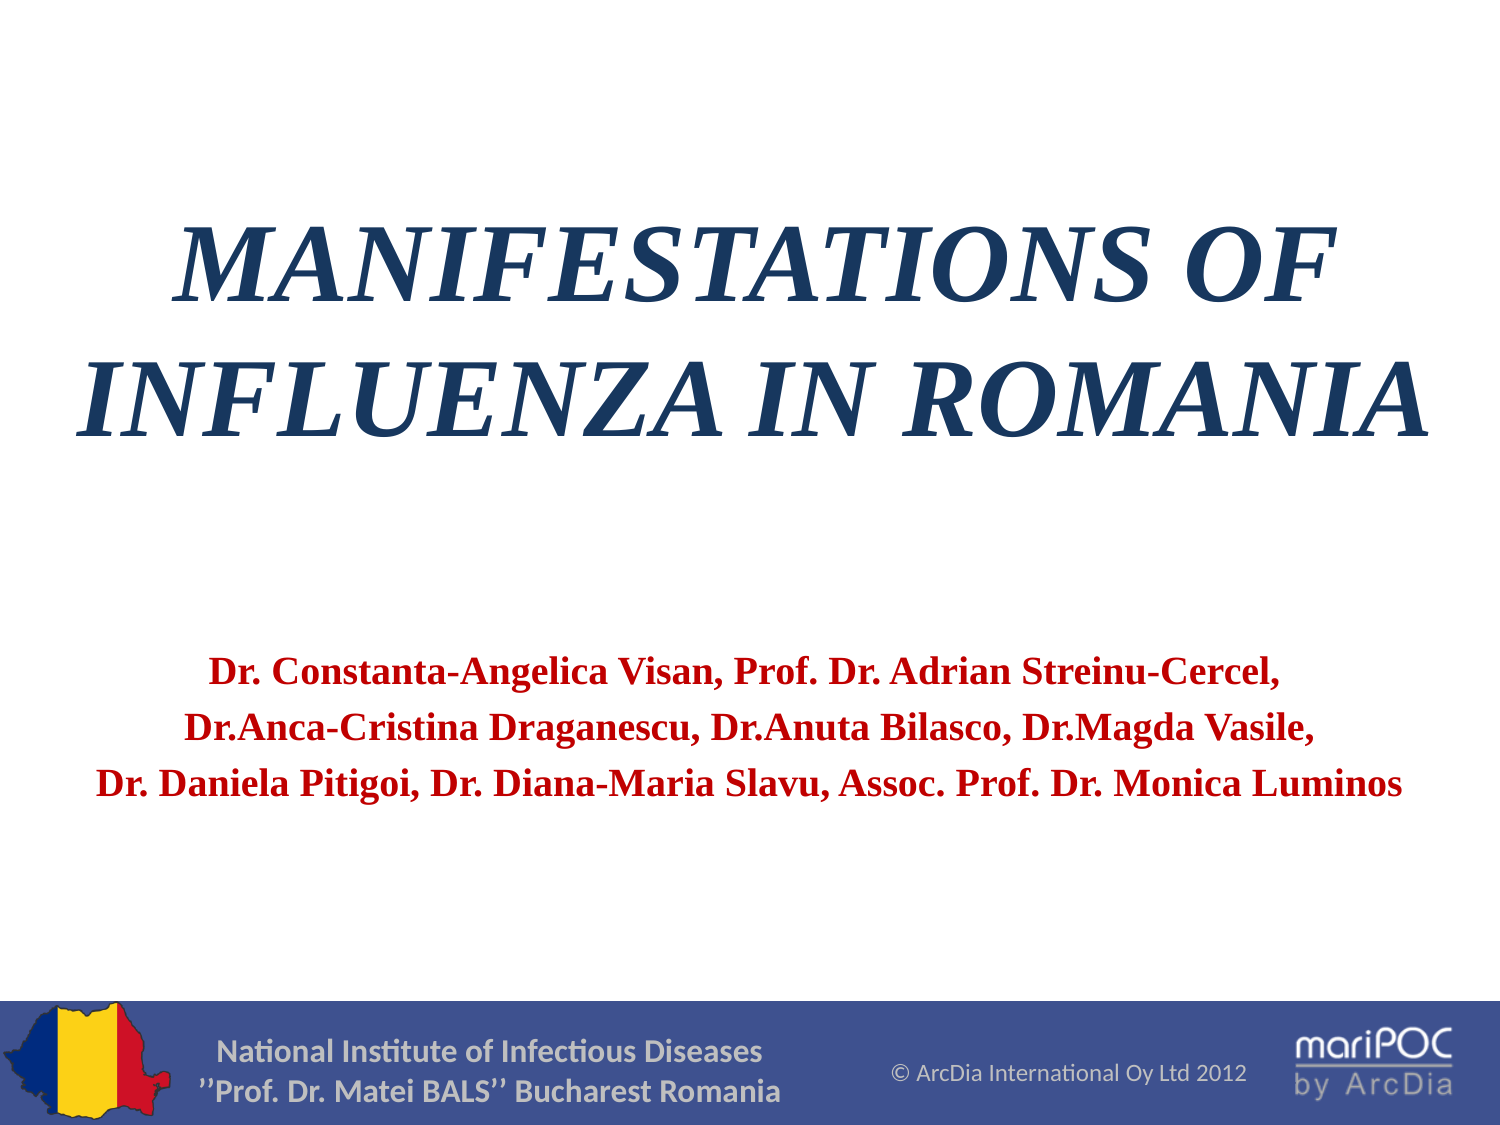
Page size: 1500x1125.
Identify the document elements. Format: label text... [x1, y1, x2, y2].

text_box National Institute of Infectious Diseases ’’Prof. Dr. Matei BALS’’ Bucharest Romania [176, 1021, 809, 1117]
title MANIFESTATIONS OF INFLUENZA IN ROMANIA [53, 203, 1459, 445]
text_box © ArcDia International Oy Ltd 2012 [856, 1048, 1282, 1094]
subtitle Dr. Constanta-Angelica Visan, Prof. Dr. Adrian Streinu-Cercel, Dr.Anca-Cristina Draganescu, Dr.Anuta Bilasco, Dr.Magda Vasile, Dr. Daniela Pitigoi, Dr. Diana-Maria Slavu, Assoc. Prof. Dr. Monica Luminos [41, 637, 1459, 846]
picture [0, 1001, 1500, 1125]
